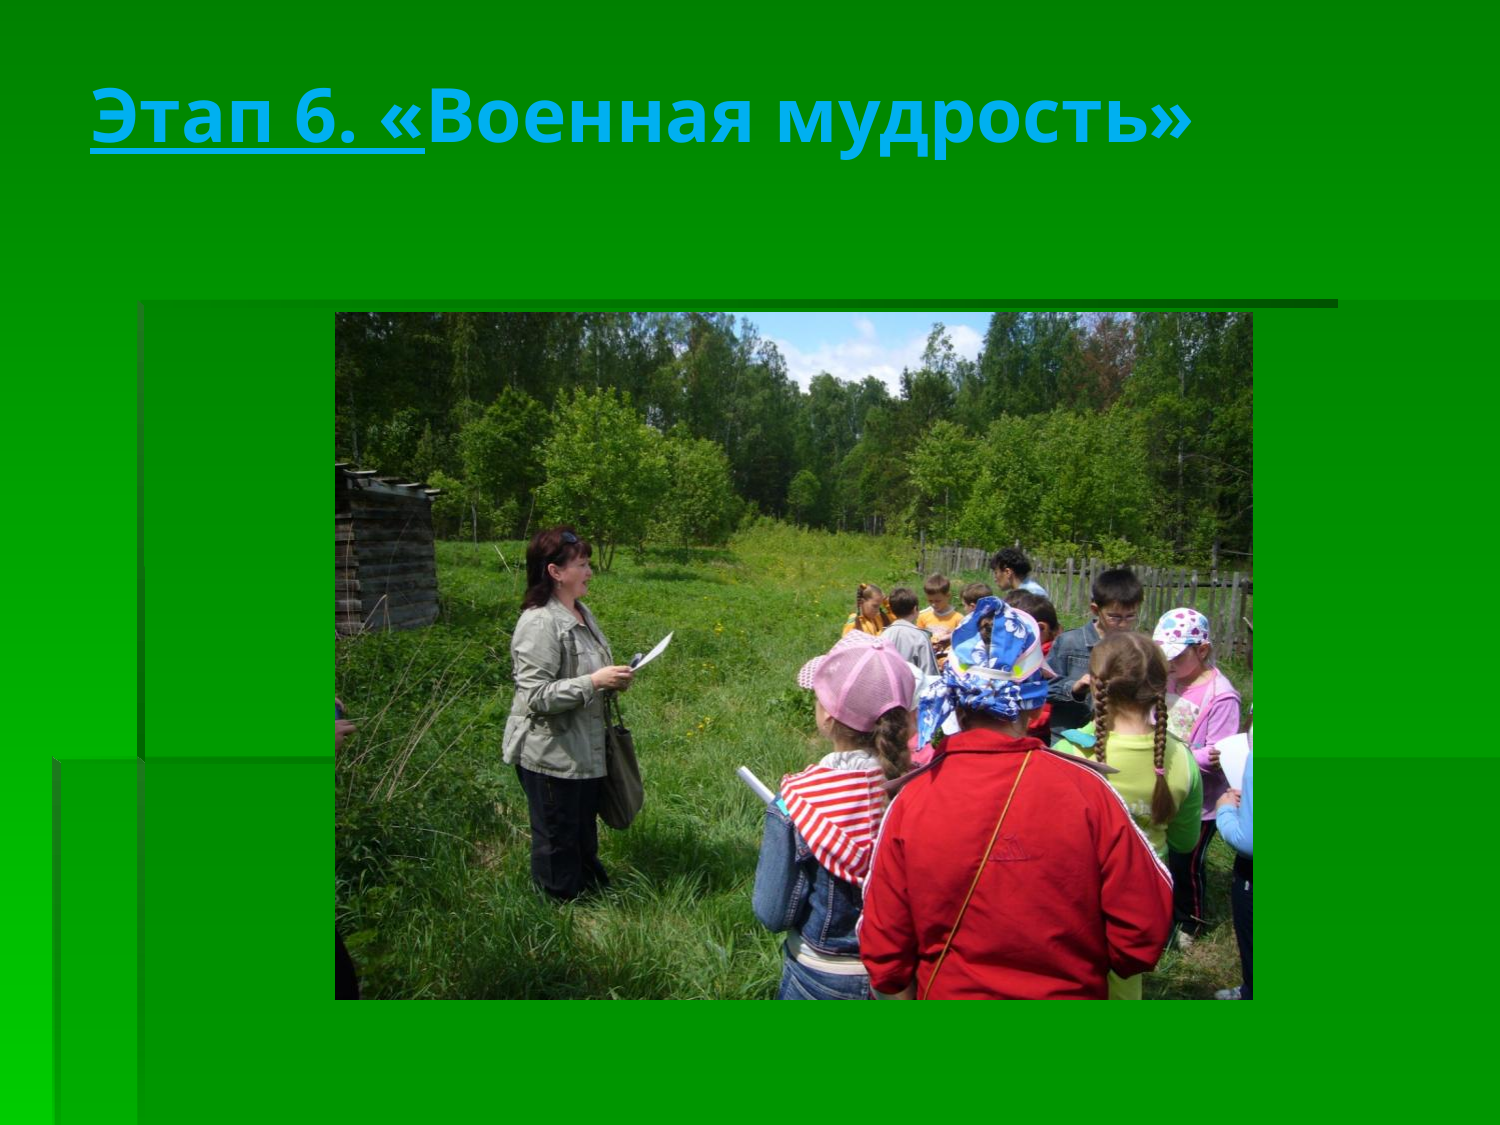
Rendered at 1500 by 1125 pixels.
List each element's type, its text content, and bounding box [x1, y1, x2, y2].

title Этап 6. «Военная мудрость» [74, 39, 1451, 276]
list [335, 312, 1253, 1001]
